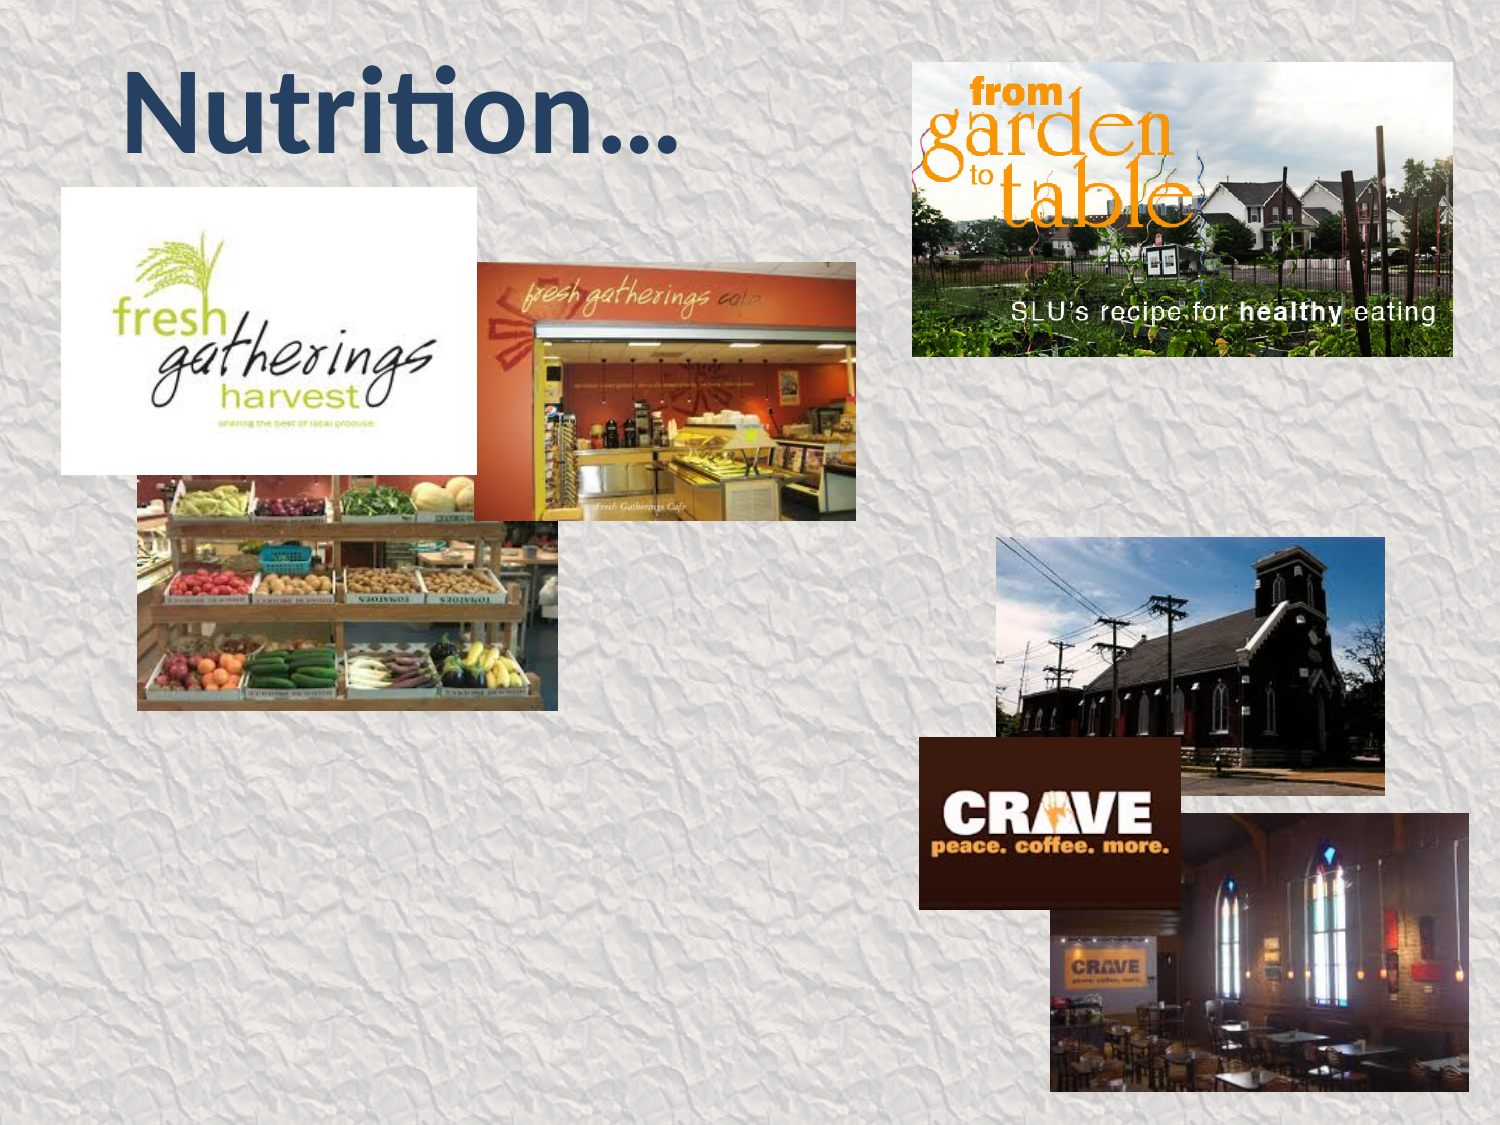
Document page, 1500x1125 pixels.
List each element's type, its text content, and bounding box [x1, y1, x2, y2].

text_box Nutrition… [24, 20, 781, 186]
picture [912, 62, 1453, 357]
picture [61, 187, 856, 712]
picture [918, 537, 1469, 1092]
